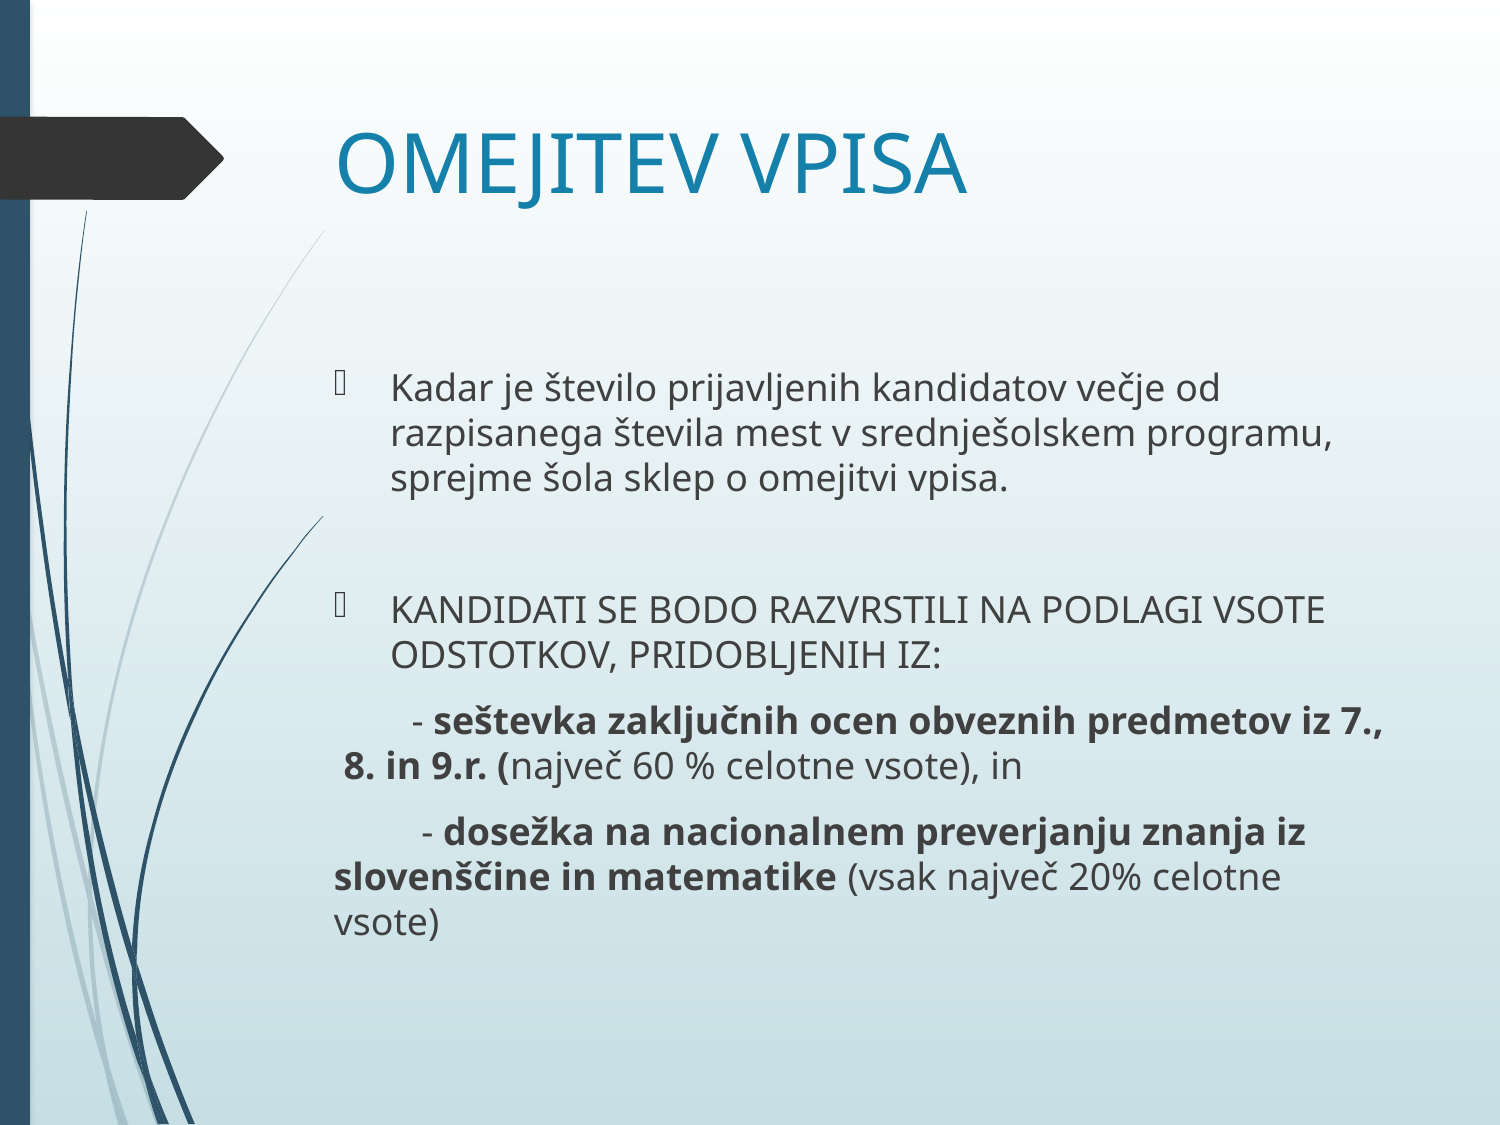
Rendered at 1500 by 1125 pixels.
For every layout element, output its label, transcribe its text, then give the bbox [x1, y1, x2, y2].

list Kadar je število prijavljenih kandidatov večje od razpisanega števila mest v srednješolskem programu, sprejme šola sklep o omejitvi vpisa. KANDIDATI SE BODO RAZVRSTILI NA PODLAGI VSOTE ODSTOTKOV, PRIDOBLJENIH IZ: - seštevka zaključnih ocen obveznih predmetov iz 7., 8. in 9.r. (največ 60 % celotne vsote), in - dosežka na nacionalnem preverjanju znanja iz slovenščine in matematike (vsak največ 20% celotne vsote) [318, 290, 1400, 970]
title OMEJITEV VPISA [319, 102, 1400, 290]
